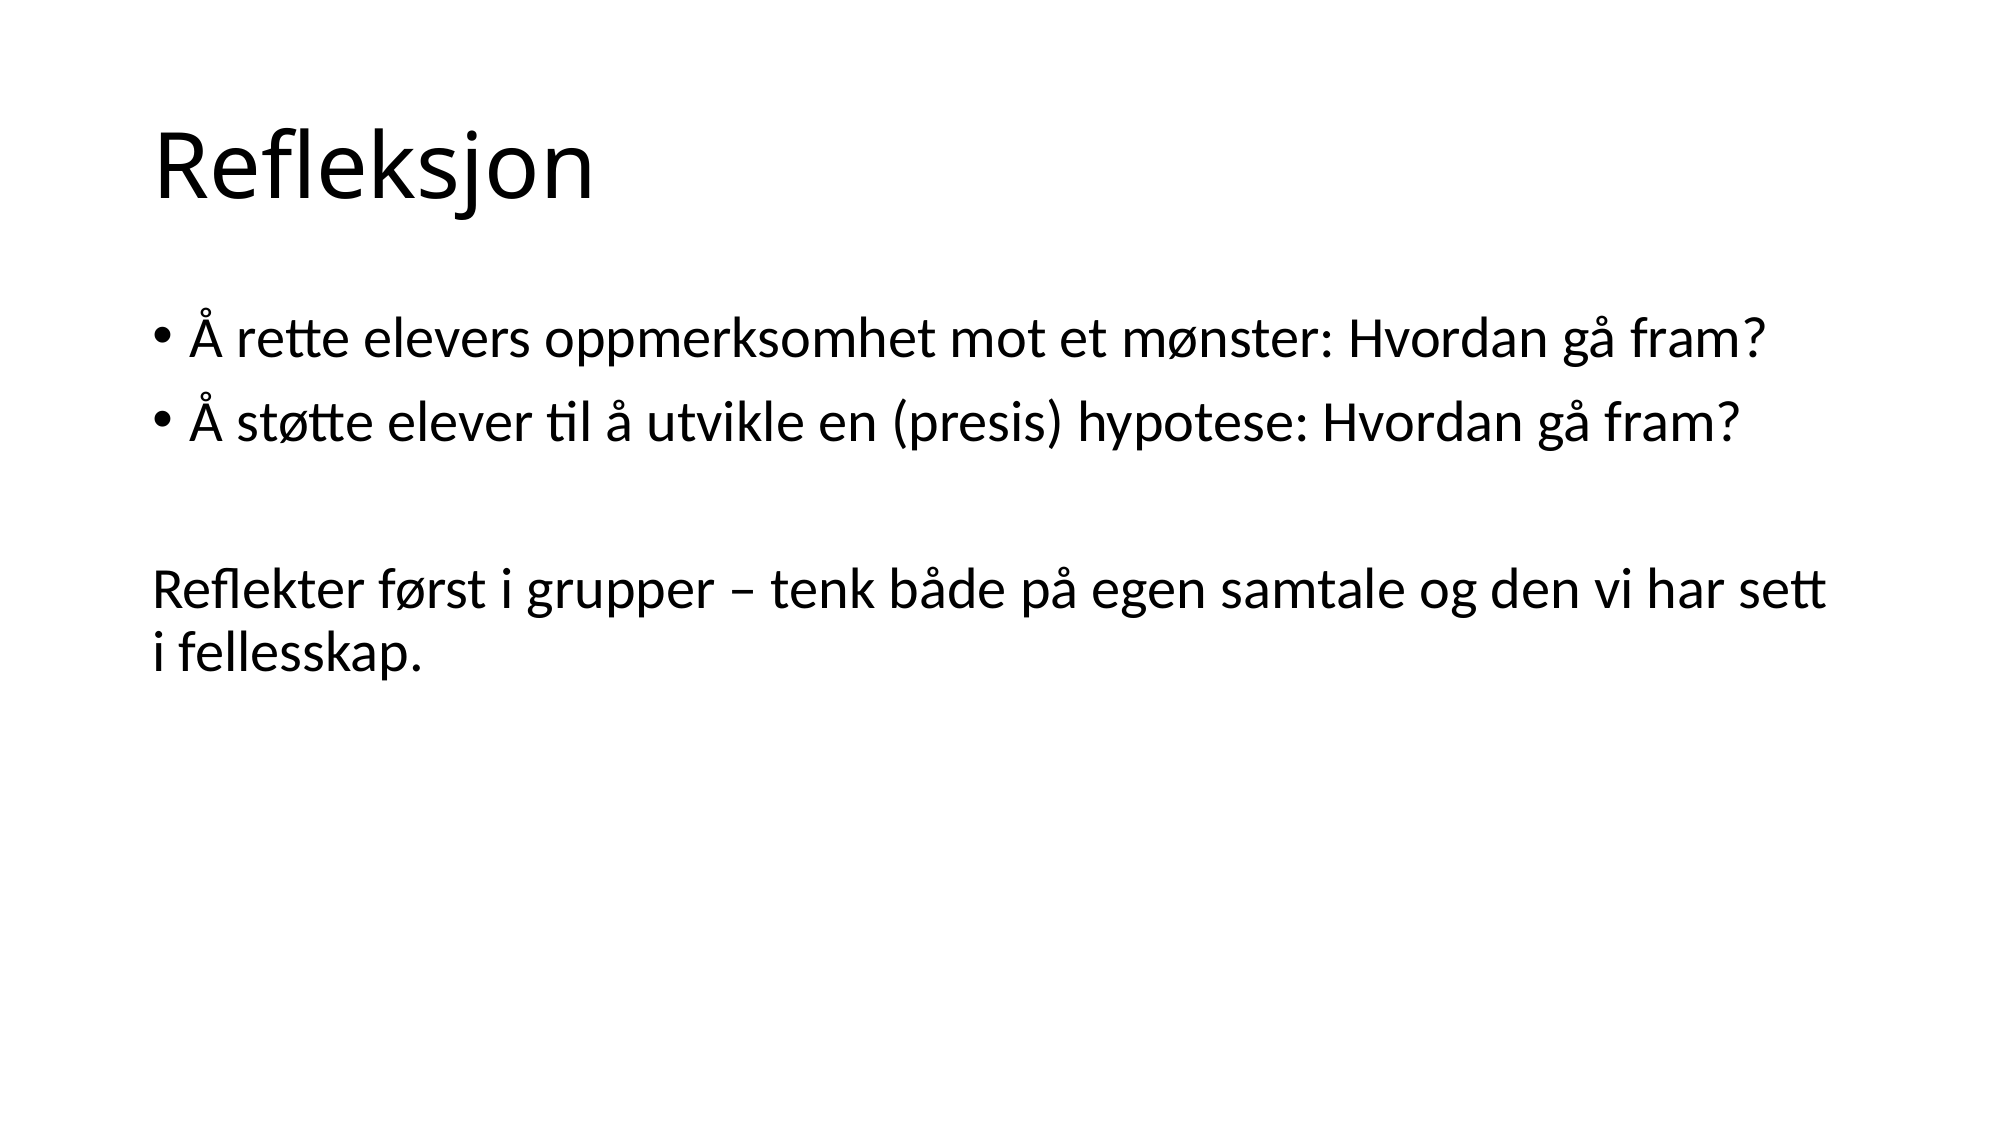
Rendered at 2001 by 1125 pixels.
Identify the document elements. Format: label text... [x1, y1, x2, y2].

list Å rette elevers oppmerksomhet mot et mønster: Hvordan gå fram? Å støtte elever til å utvikle en (presis) hypotese: Hvordan gå fram? Reflekter først i grupper – tenk både på egen samtale og den vi har sett i fellesskap. [137, 299, 1863, 1014]
title Refleksjon [137, 59, 1863, 278]
